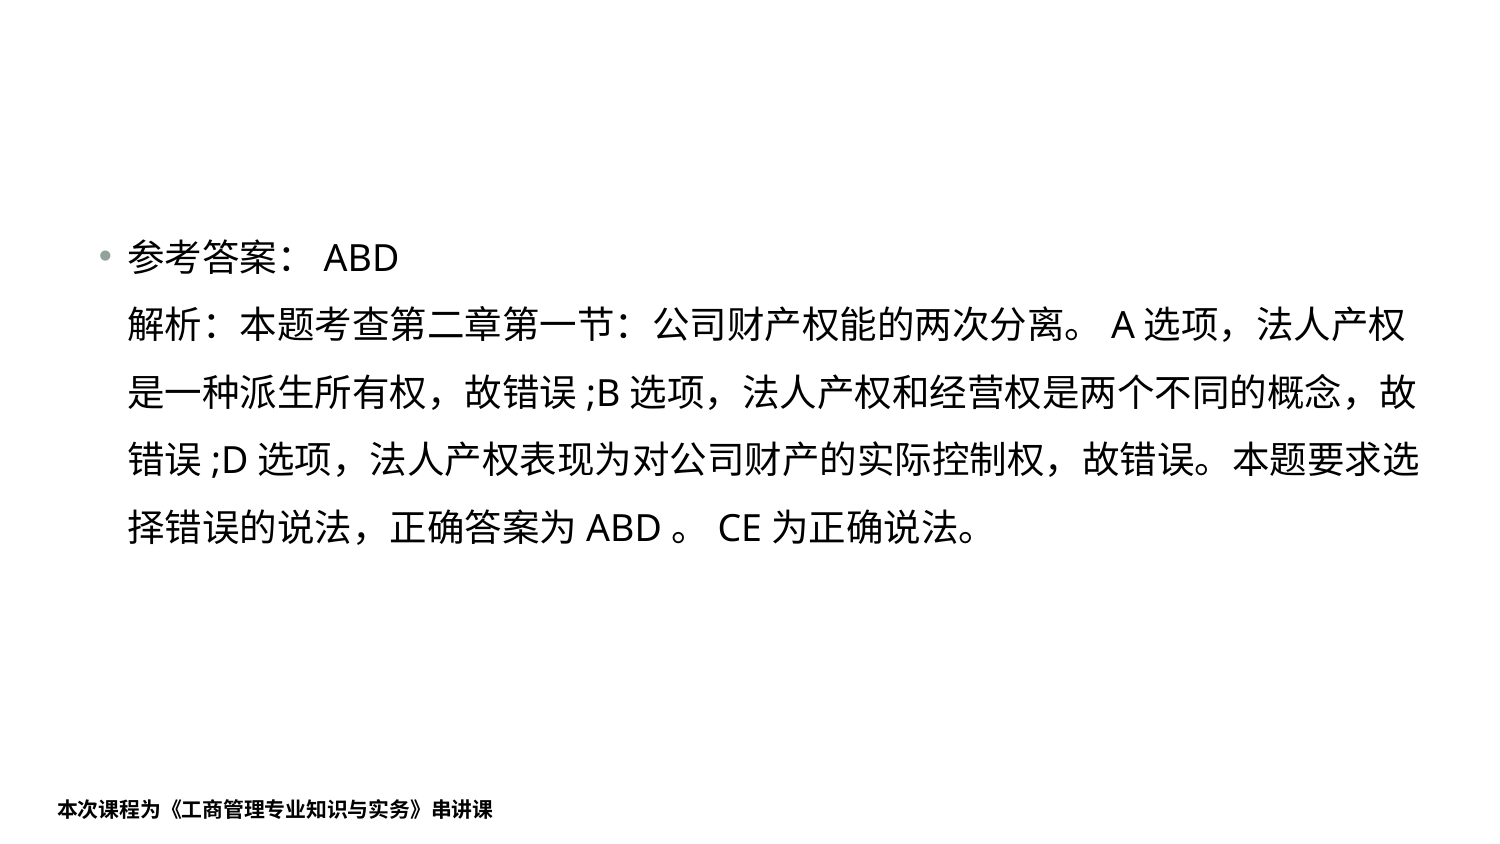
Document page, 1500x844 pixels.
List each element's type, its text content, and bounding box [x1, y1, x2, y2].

list 参考答案：ABD 解析：本题考查第二章第一节：公司财产权能的两次分离。A选项，法人产权是一种派生所有权，故错误;B选项，法人产权和经营权是两个不同的概念，故错误;D选项，法人产权表现为对公司财产的实际控制权，故错误。本题要求选择错误的说法，正确答案为ABD。CE为正确说法。 [69, 152, 1455, 795]
